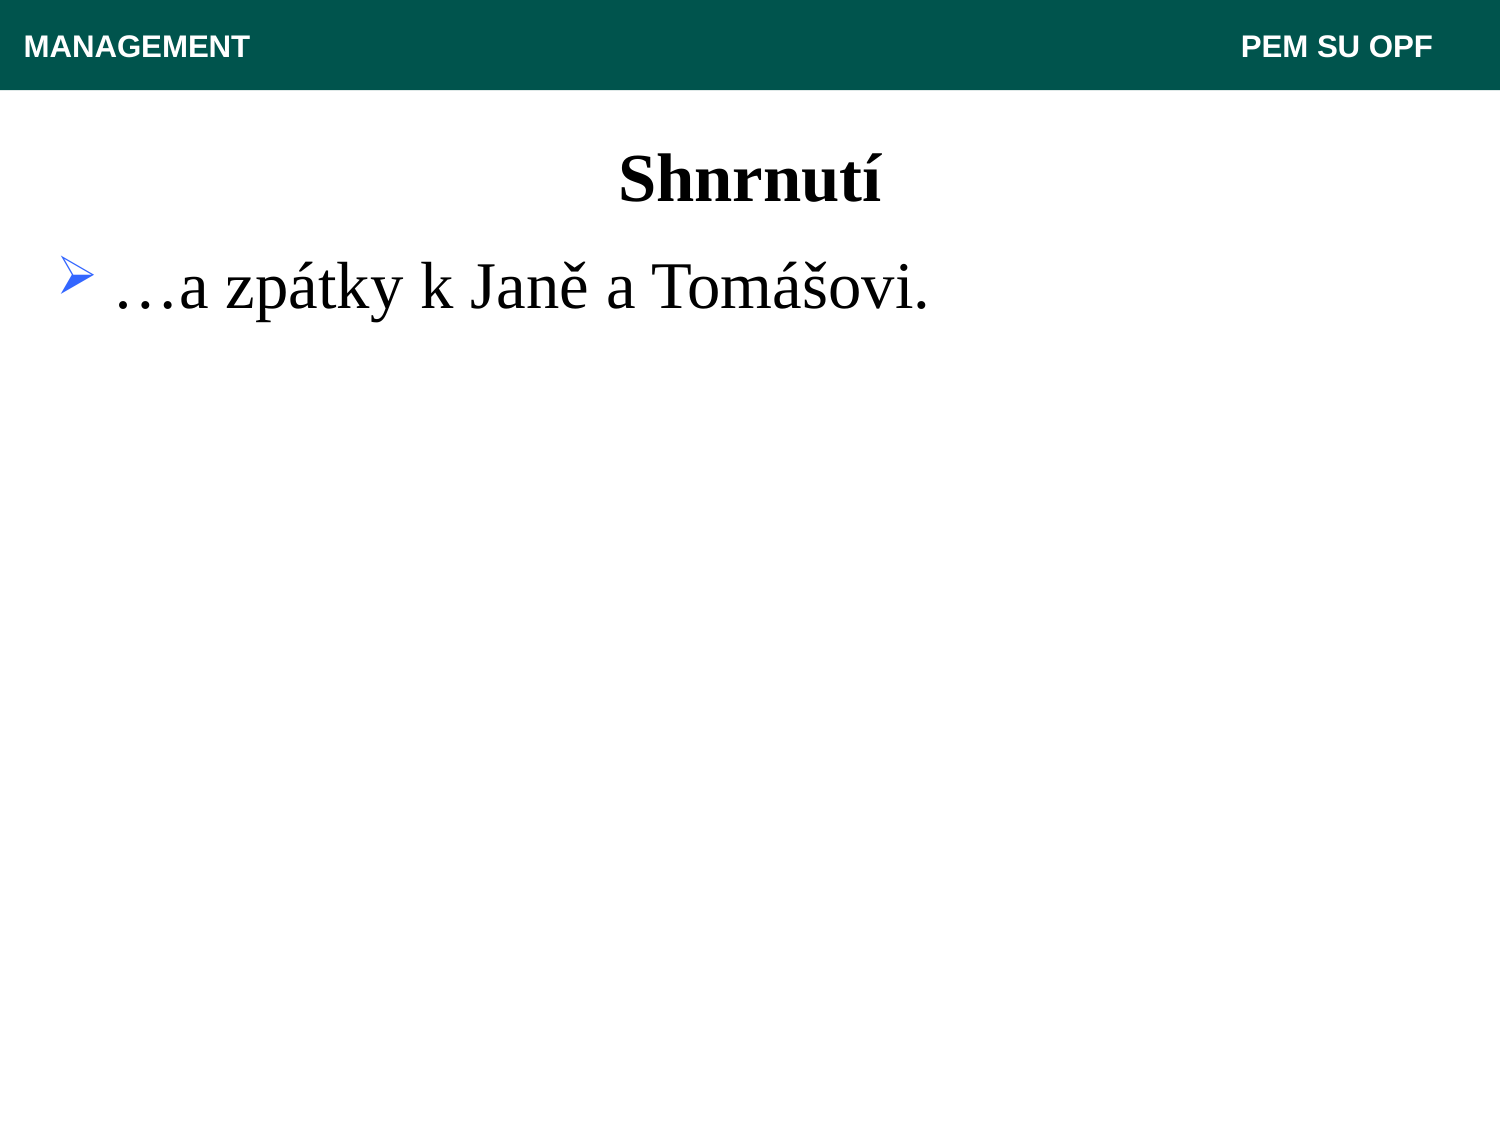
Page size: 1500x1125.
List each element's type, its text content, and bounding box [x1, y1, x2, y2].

title Shnrnutí [112, 113, 1388, 234]
list …a zpátky k Janě a Tomášovi. [41, 234, 1459, 1071]
text_box MANAGEMENT PEM SU OPF [0, 0, 1500, 92]
